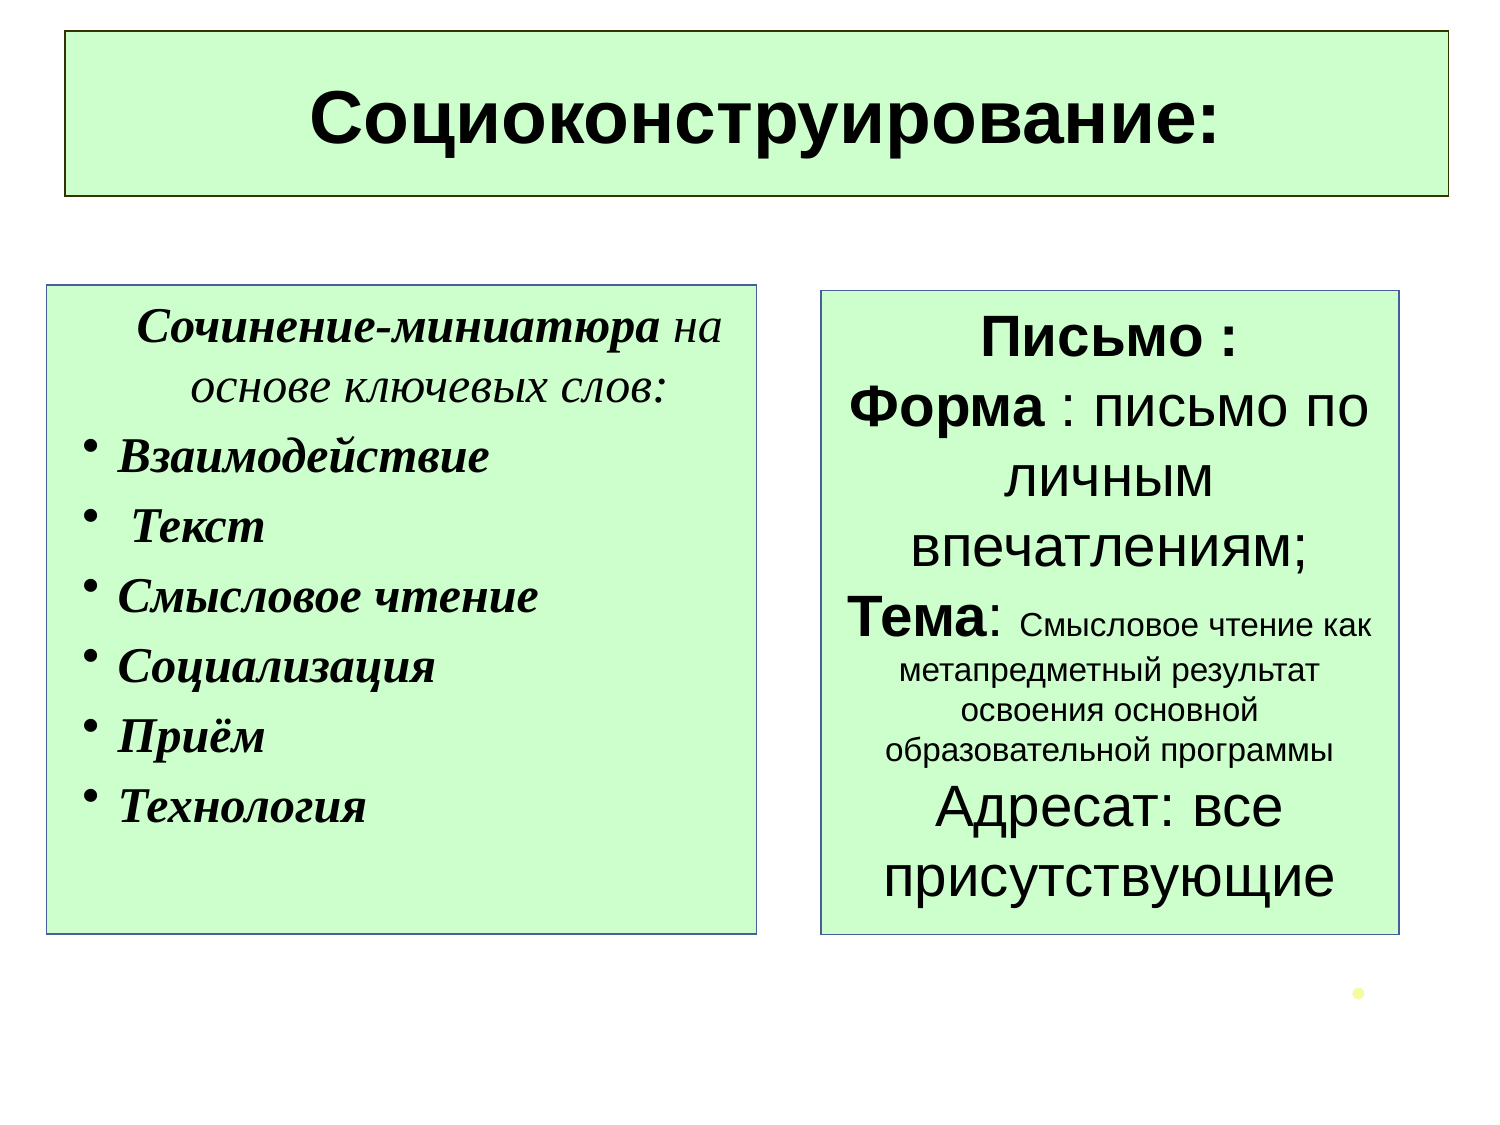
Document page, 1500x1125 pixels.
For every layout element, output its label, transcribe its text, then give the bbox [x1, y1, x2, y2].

text_box [1352, 987, 1365, 1000]
text_box Письмо : Форма : письмо по личным впечатлениям; Тема: Смысловое чтение как метапредметный результат освоения основной образовательной программы Адресат: все присутствующие [820, 290, 1399, 935]
text_box Сочинение-миниатюра на основе ключевых слов: Взаимодействие Текст Смысловое чтение Социализация Приём Технология [46, 284, 757, 935]
text_box Социоконструирование: [64, 30, 1449, 197]
